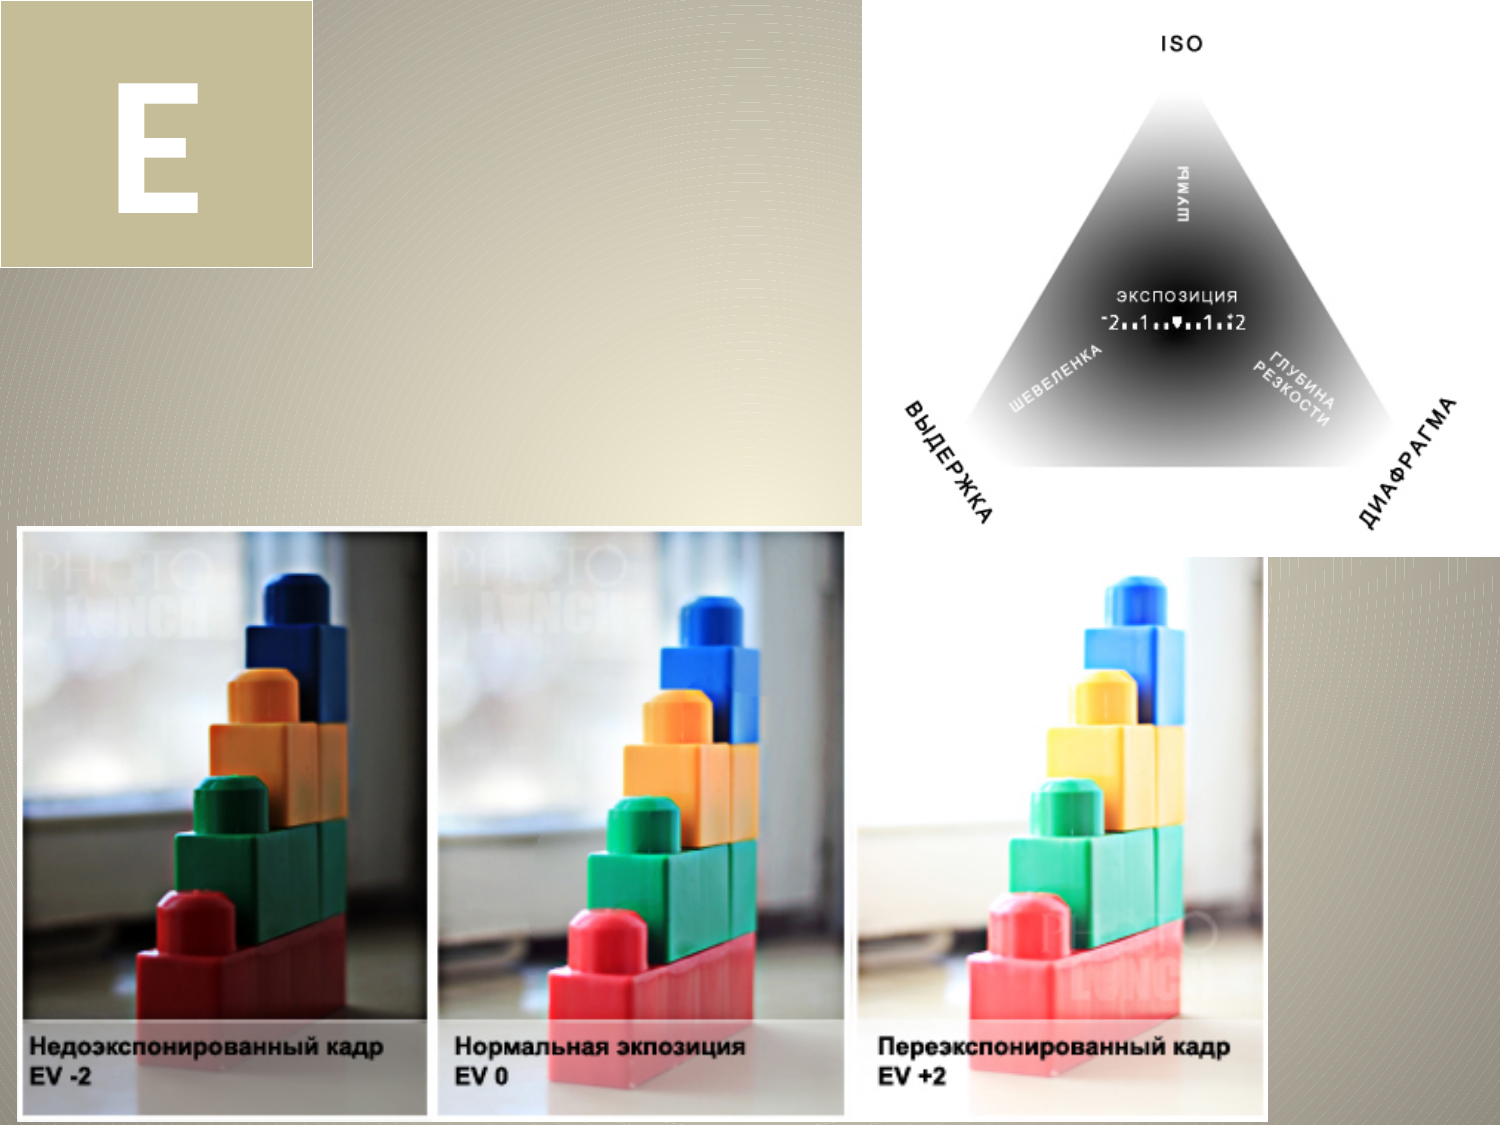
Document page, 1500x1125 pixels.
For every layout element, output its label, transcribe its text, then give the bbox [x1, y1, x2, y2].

title Е [0, 0, 313, 268]
picture [17, 0, 1500, 1123]
